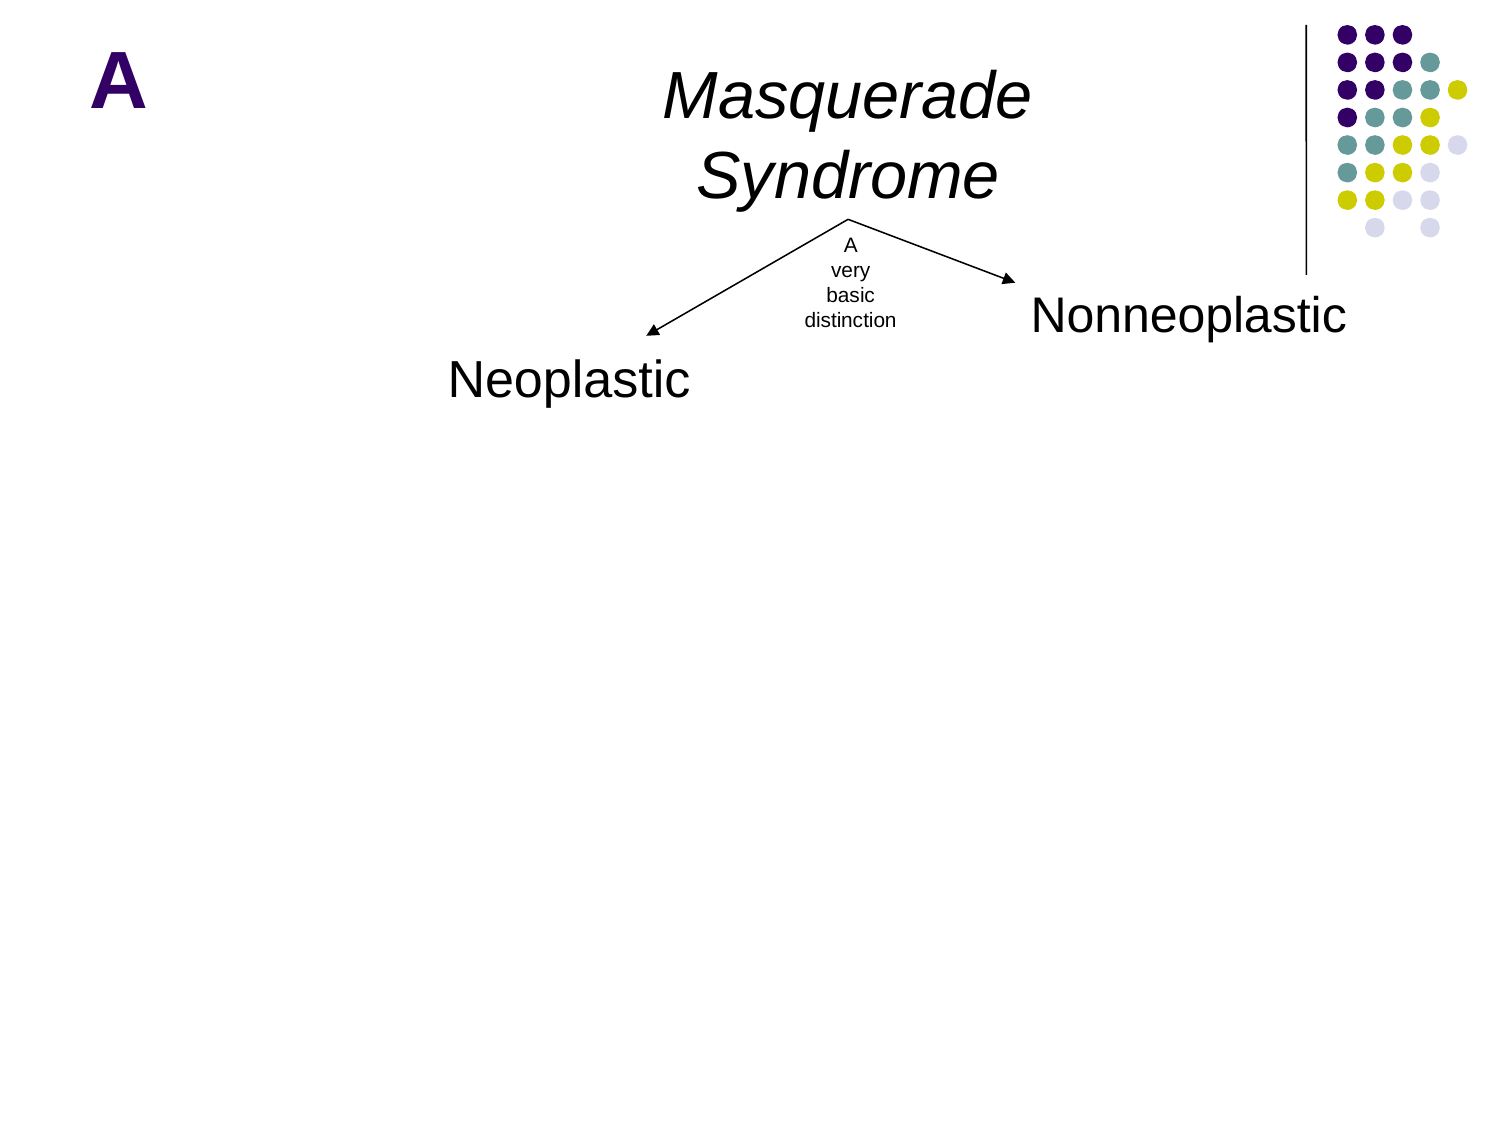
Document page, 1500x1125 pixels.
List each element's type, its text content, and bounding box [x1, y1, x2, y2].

text_box Neoplastic [432, 337, 706, 415]
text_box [645, 221, 849, 336]
text_box A very basic distinction [852, 291, 912, 340]
text_box A [75, 20, 1313, 150]
text_box Nonneoplastic [1015, 274, 1362, 350]
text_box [847, 221, 1016, 283]
text_box Masquerade Syndrome [648, 150, 1049, 220]
